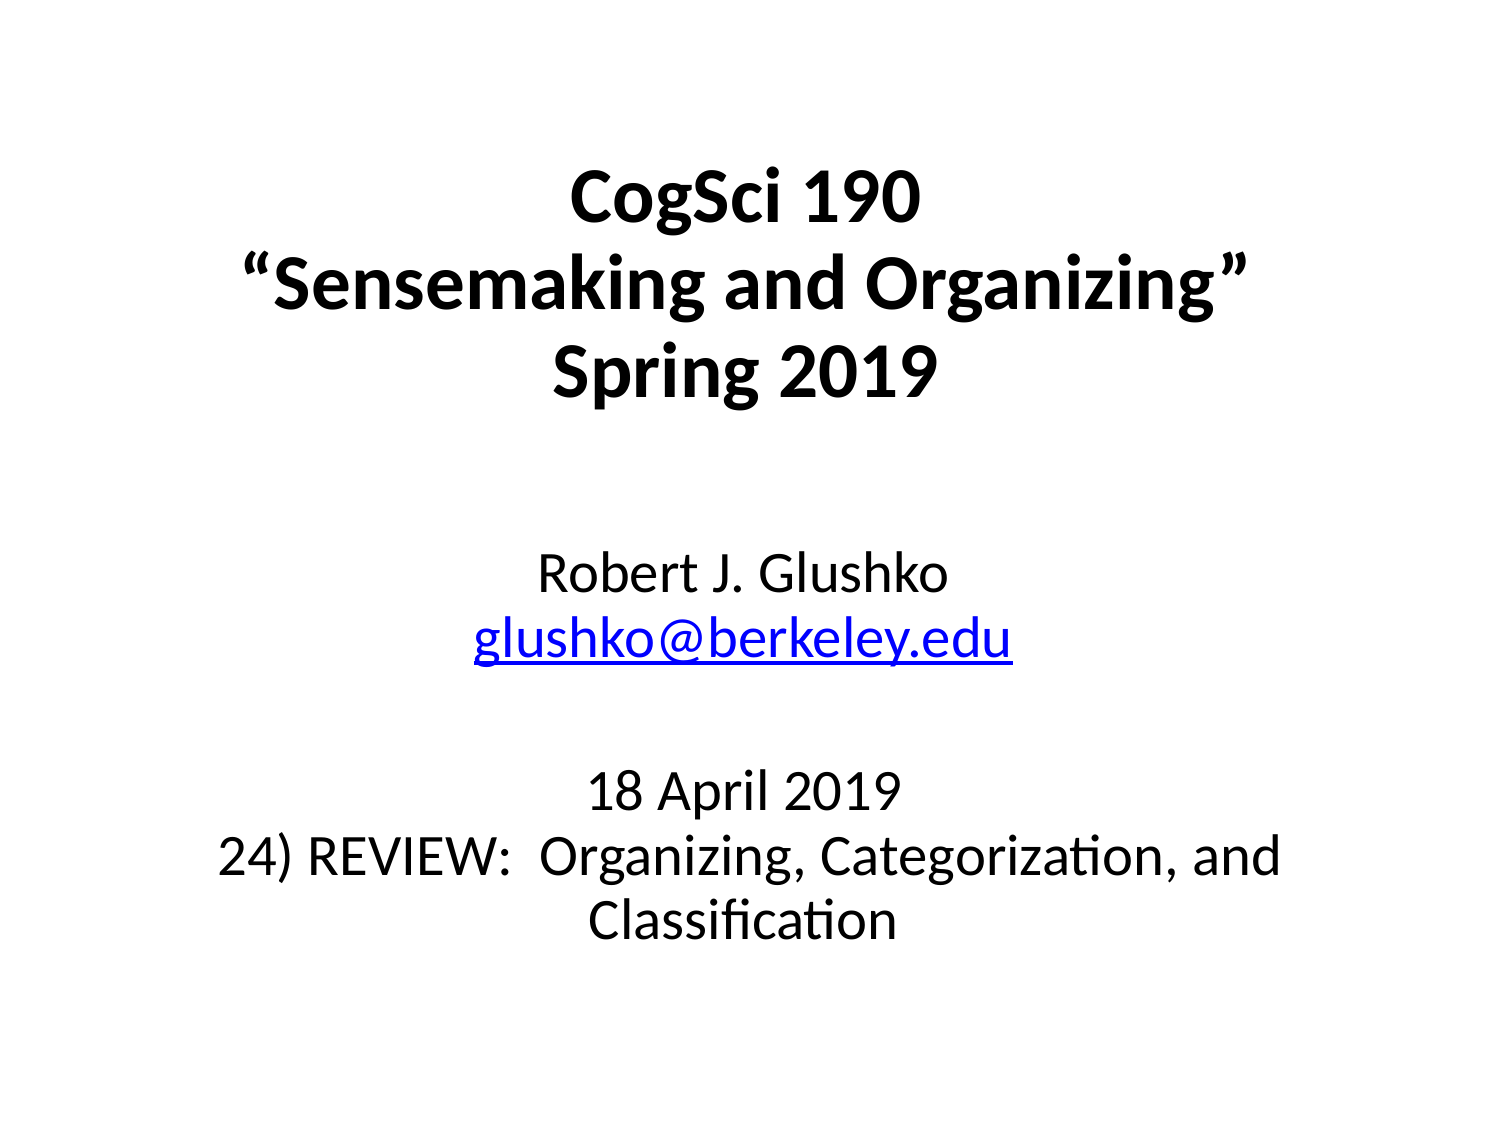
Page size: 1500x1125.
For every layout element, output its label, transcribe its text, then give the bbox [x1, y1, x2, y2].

title CogSci 190 “Sensemaking and Organizing” Spring 2019 [73, 112, 1419, 375]
list Robert J. Glushko glushko@berkeley.edu 18 April 2019 24) REVIEW: Organizing, Categorization, and Classification [68, 375, 1419, 964]
